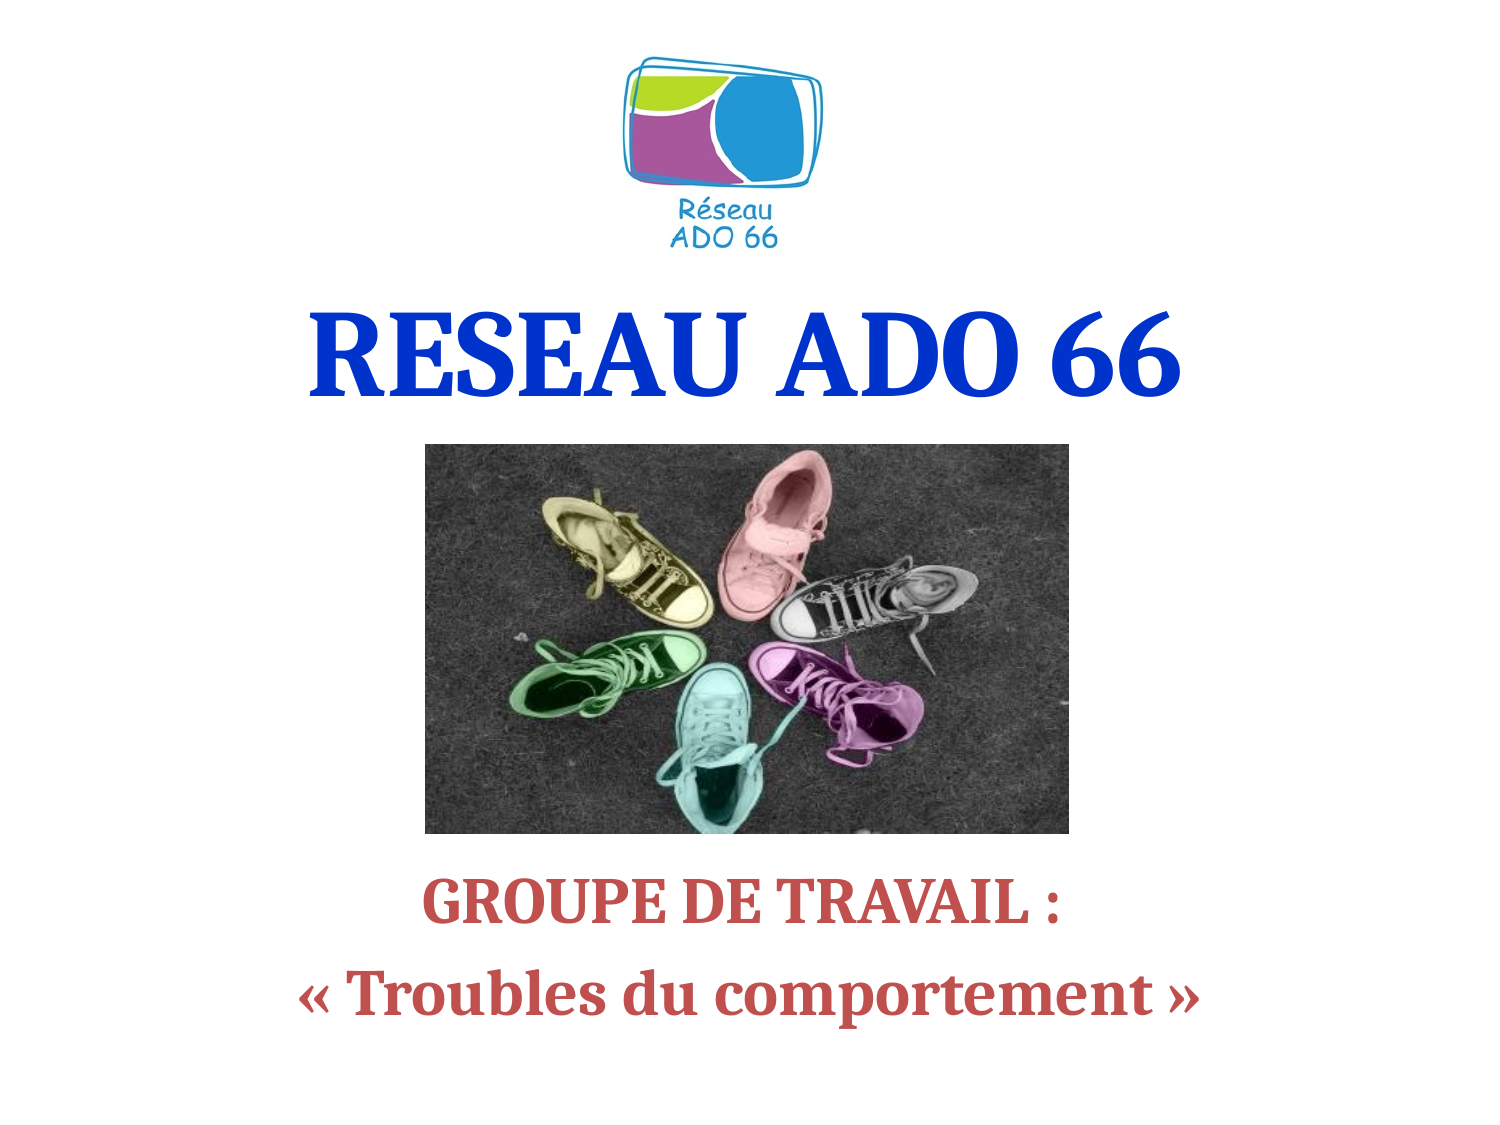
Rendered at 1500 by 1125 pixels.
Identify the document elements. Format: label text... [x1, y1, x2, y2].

picture [424, 444, 1070, 835]
picture [608, 48, 839, 264]
title RESEAU ADO 66 [0, 263, 1400, 429]
subtitle GROUPE DE TRAVAIL : « Troubles du comportement » [50, 849, 1450, 1038]
